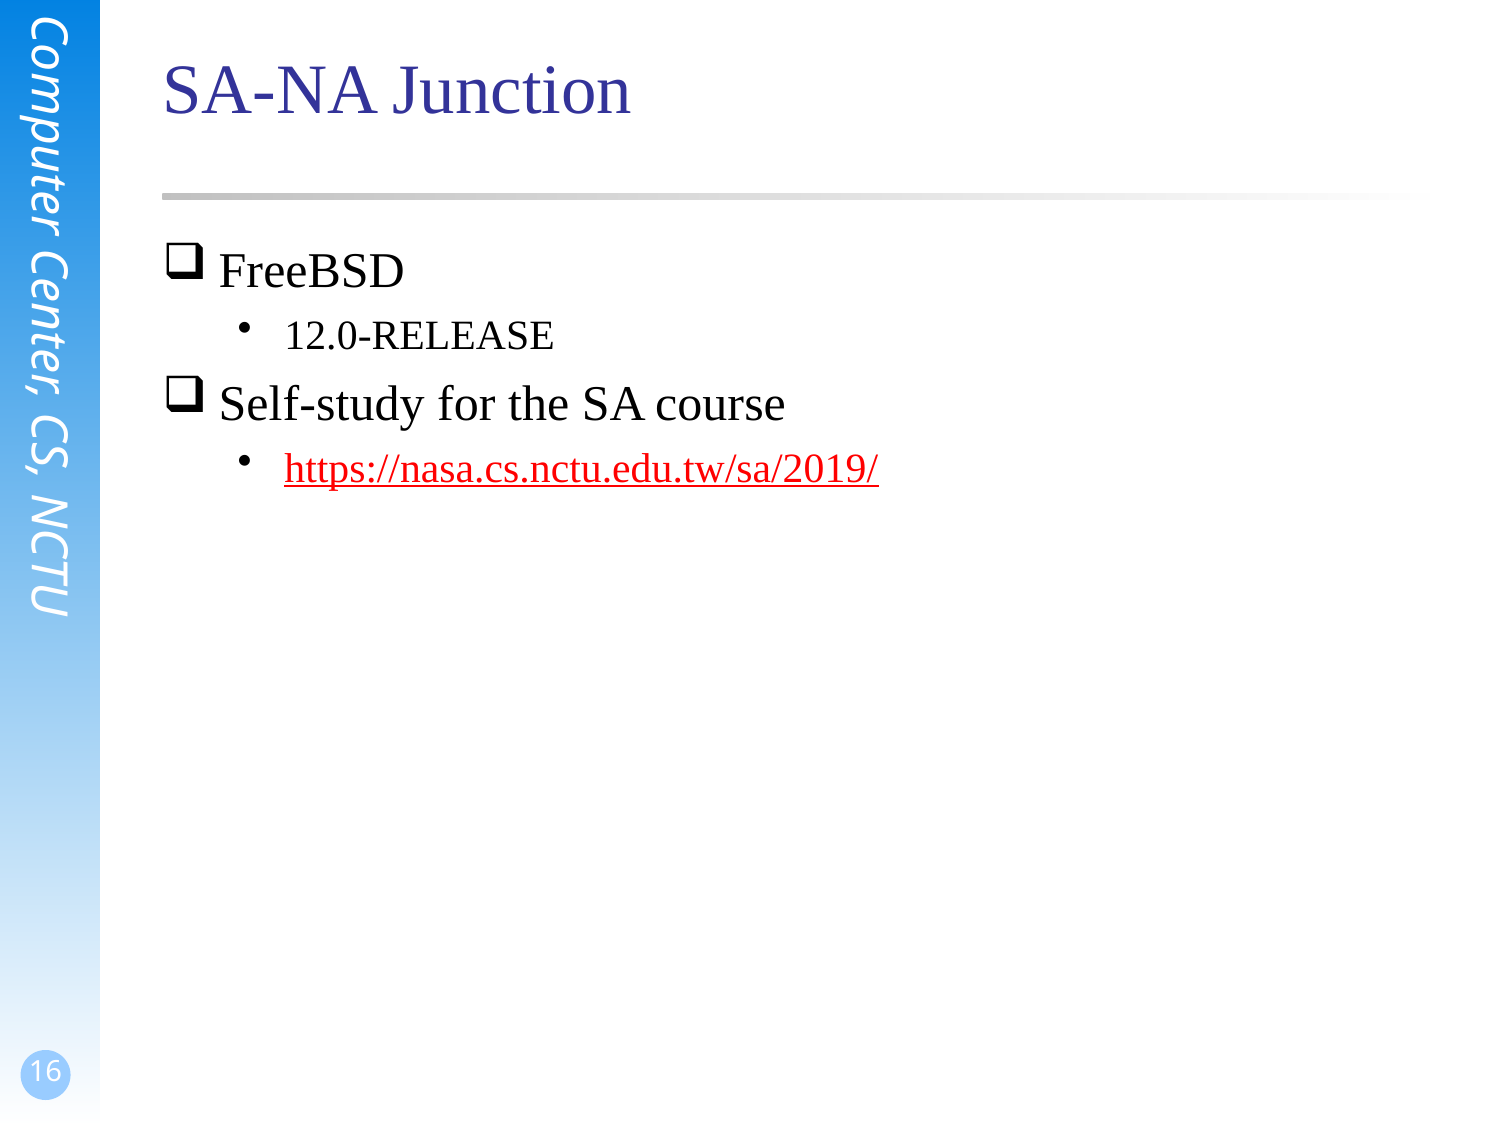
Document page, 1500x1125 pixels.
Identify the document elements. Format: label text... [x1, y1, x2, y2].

title SA-NA Junction [162, 42, 1438, 231]
list FreeBSD 12.0-RELEASE Self-study for the SA course https://nasa.cs.nctu.edu.tw/sa/2019/ [162, 237, 1438, 1000]
